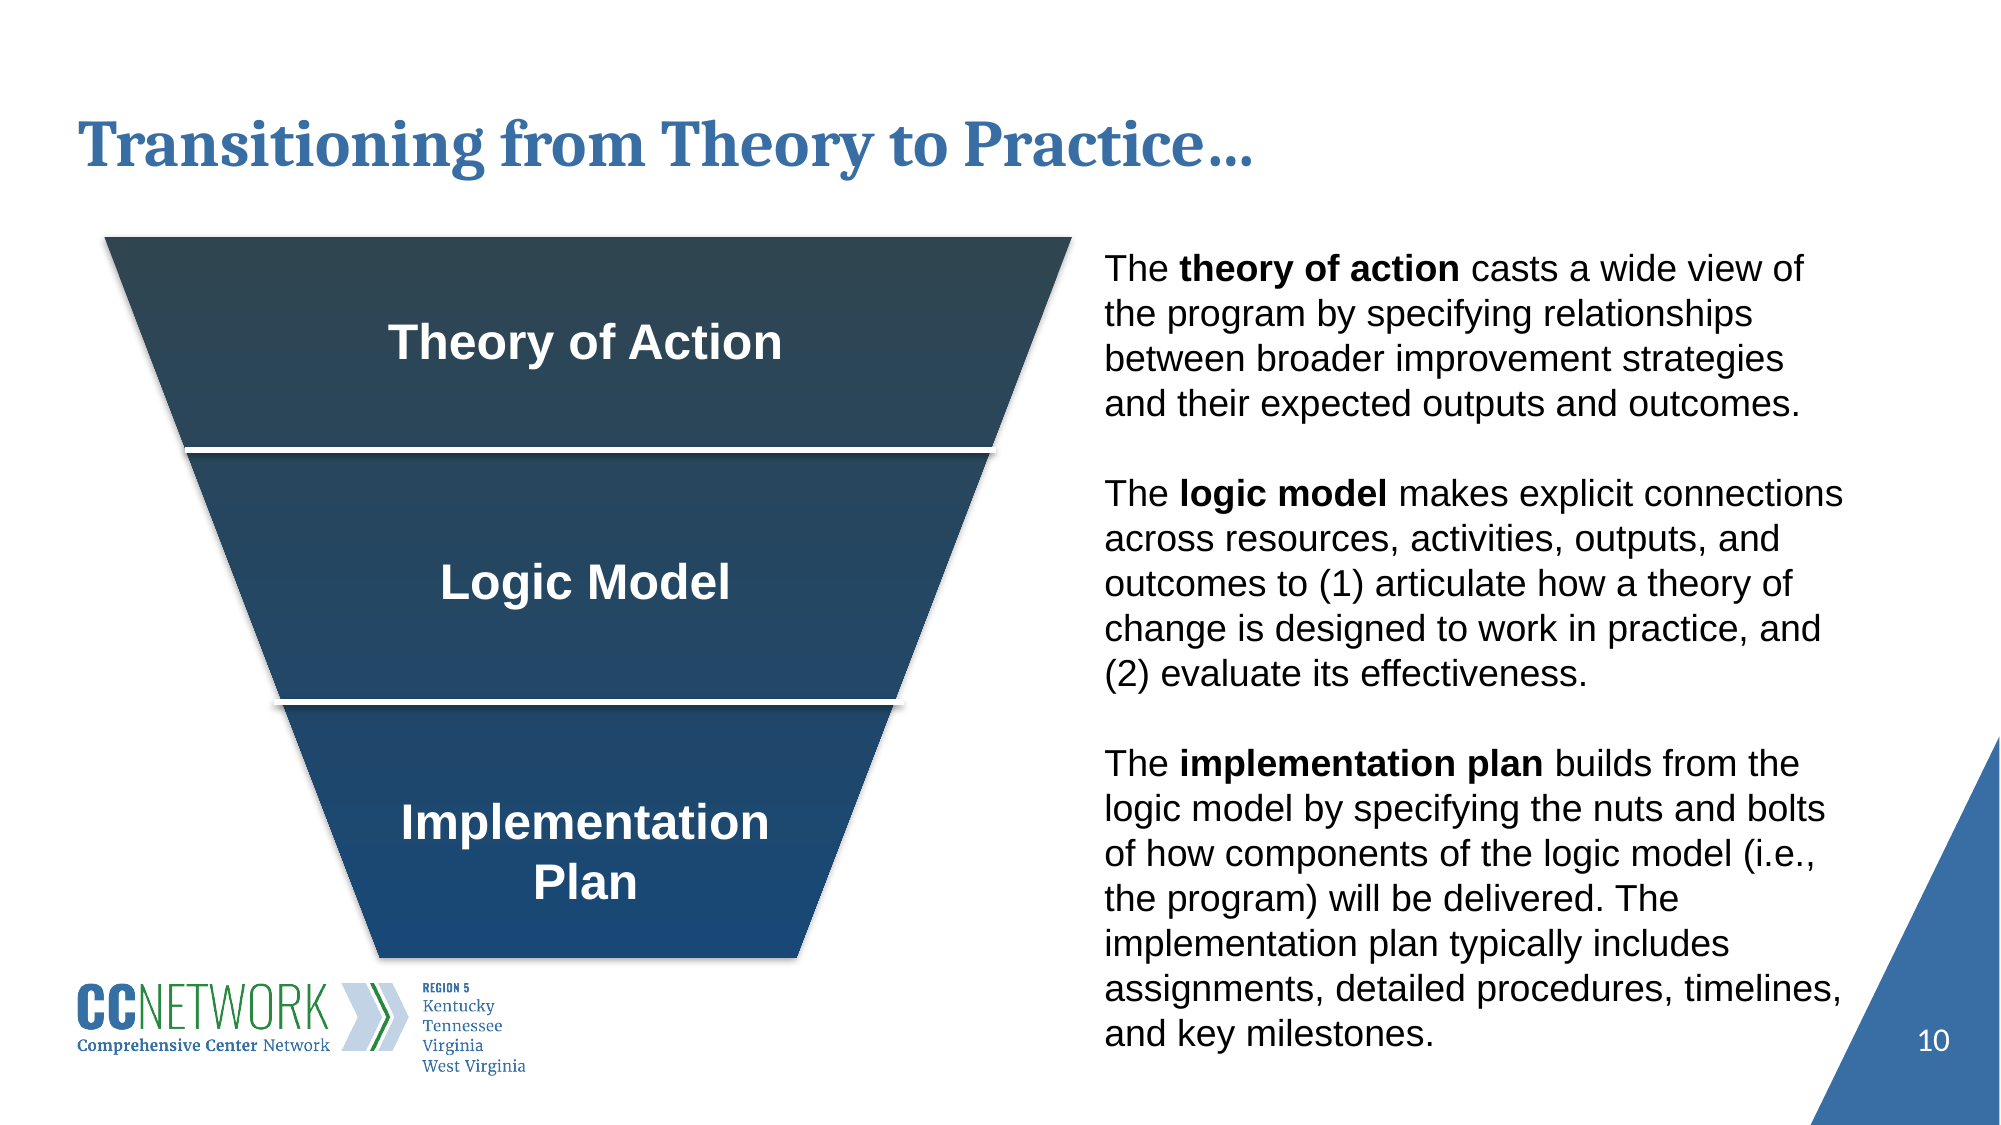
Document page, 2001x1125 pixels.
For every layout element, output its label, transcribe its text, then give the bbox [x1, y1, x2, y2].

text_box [104, 236, 1073, 959]
title Transitioning from Theory to Practice… [78, 98, 1725, 180]
slide_number 10 [1860, 1012, 1950, 1058]
text_box The theory of action casts a wide view of the program by specifying relationships between broader improvement strategies and their expected outputs and outcomes. The logic model makes explicit connections across resources, activities, outputs, and outcomes to (1) articulate how a theory of change is designed to work in practice, and (2) evaluate its effectiveness. The implementation plan builds from the logic model by specifying the nuts and bolts of how components of the logic model (i.e., the program) will be delivered. The implementation plan typically includes assignments, detailed procedures, timelines, and key milestones. [1089, 236, 1860, 1062]
picture [75, 981, 559, 1125]
